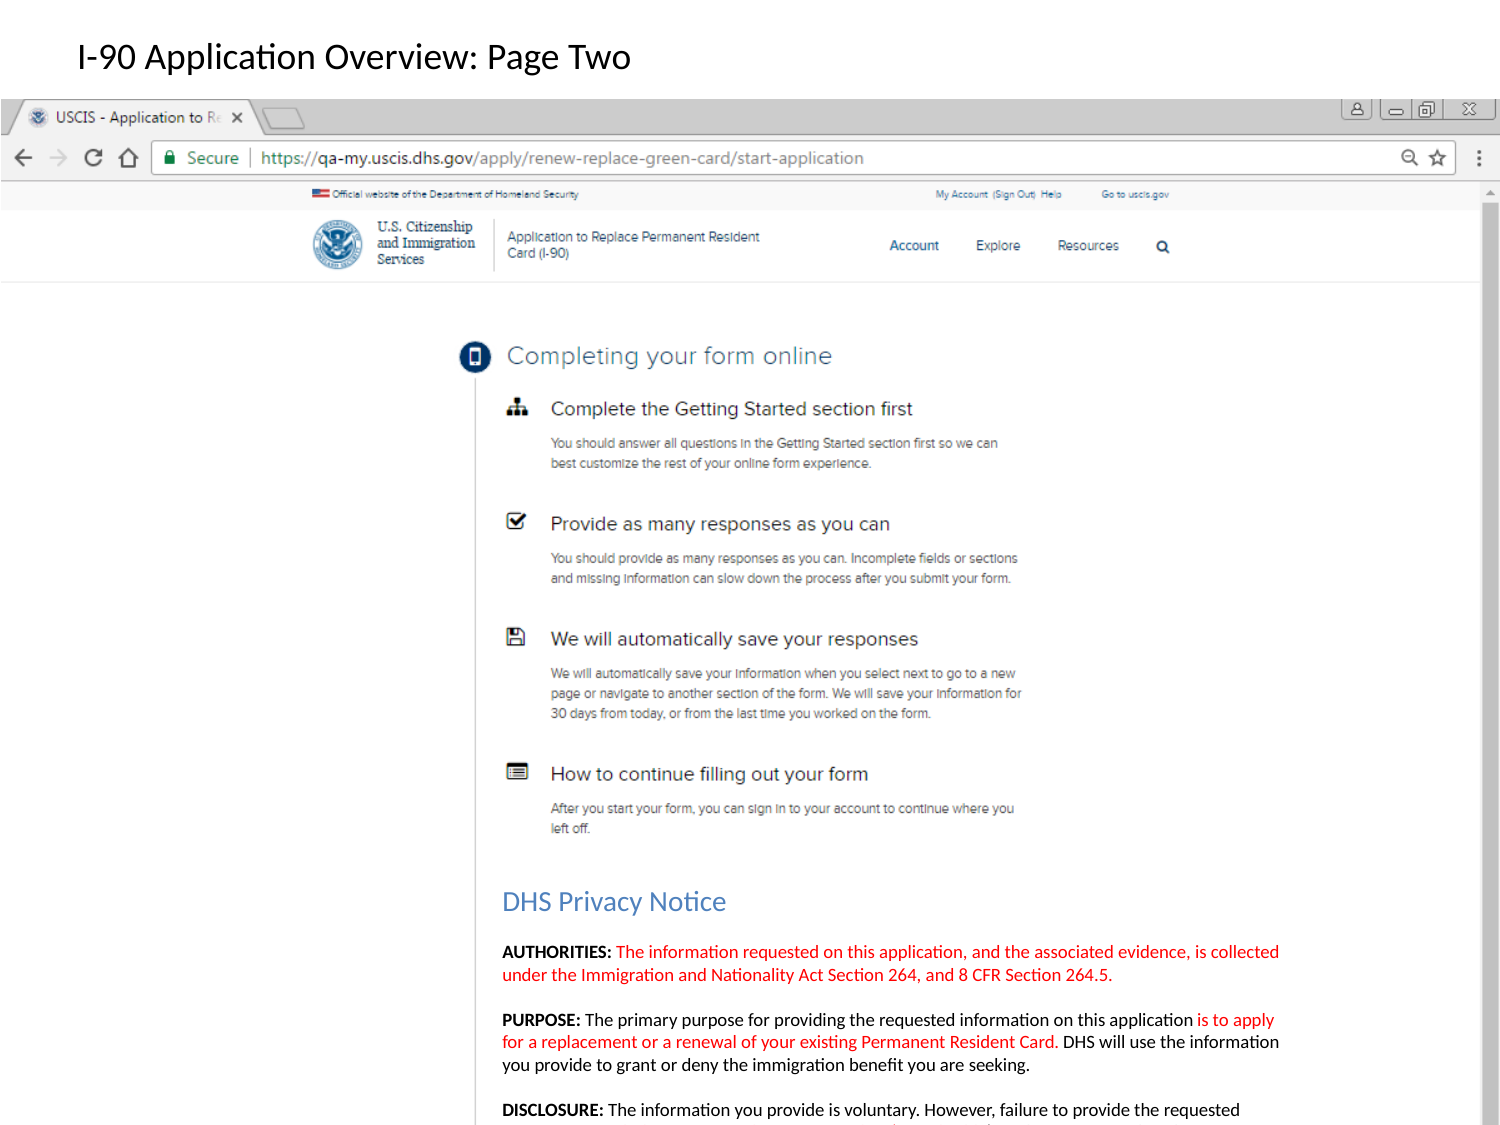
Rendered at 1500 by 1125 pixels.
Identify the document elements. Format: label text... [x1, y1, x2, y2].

text_box I-90 Application Overview: Page Two [62, 24, 1413, 85]
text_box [1, 99, 1500, 1125]
